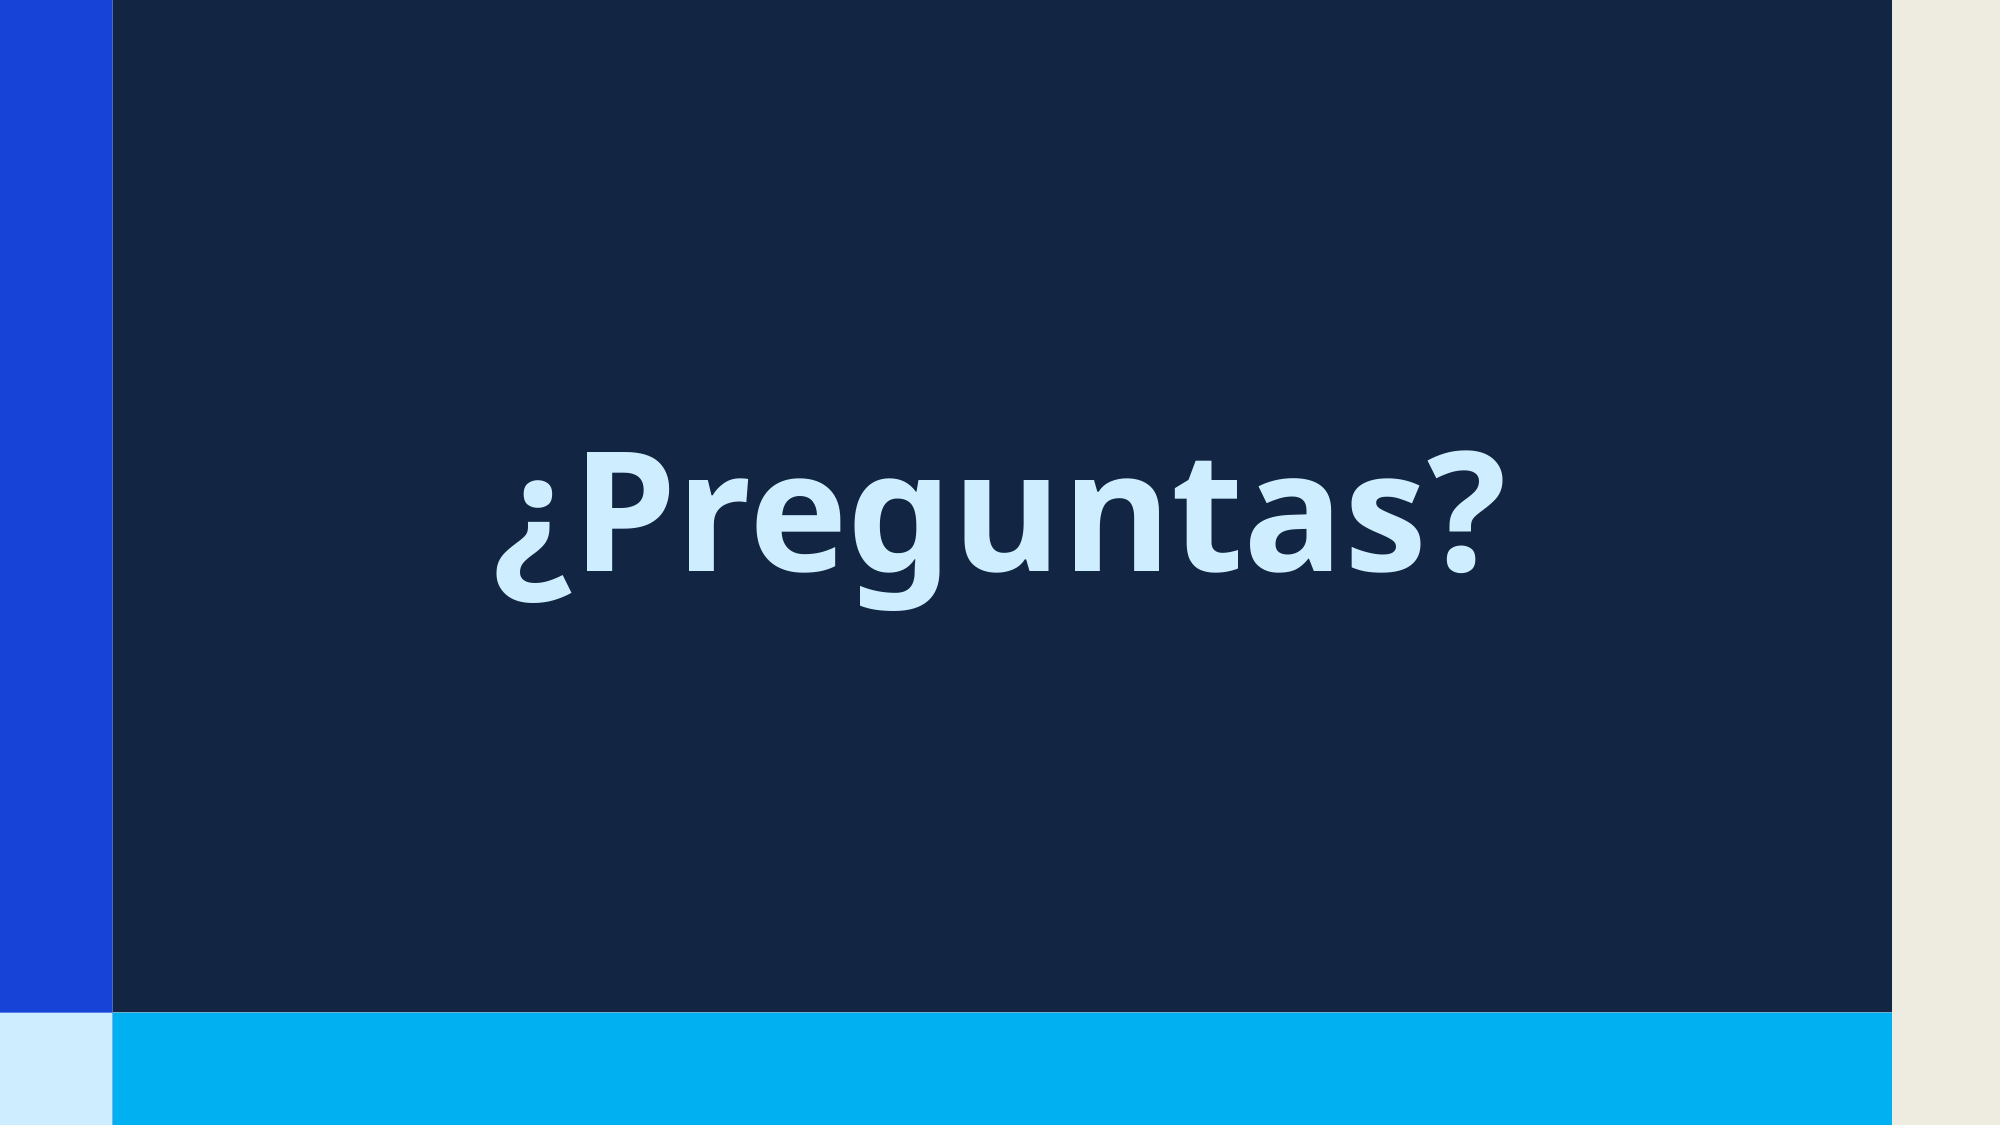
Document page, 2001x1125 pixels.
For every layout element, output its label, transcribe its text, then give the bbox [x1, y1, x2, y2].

text_box [0, 0, 114, 1011]
text_box [0, 1011, 113, 1125]
text_box ¿Preguntas? [405, 397, 1595, 613]
text_box [1891, 0, 2000, 1125]
text_box [114, 0, 1891, 1011]
text_box [113, 1011, 1891, 1125]
